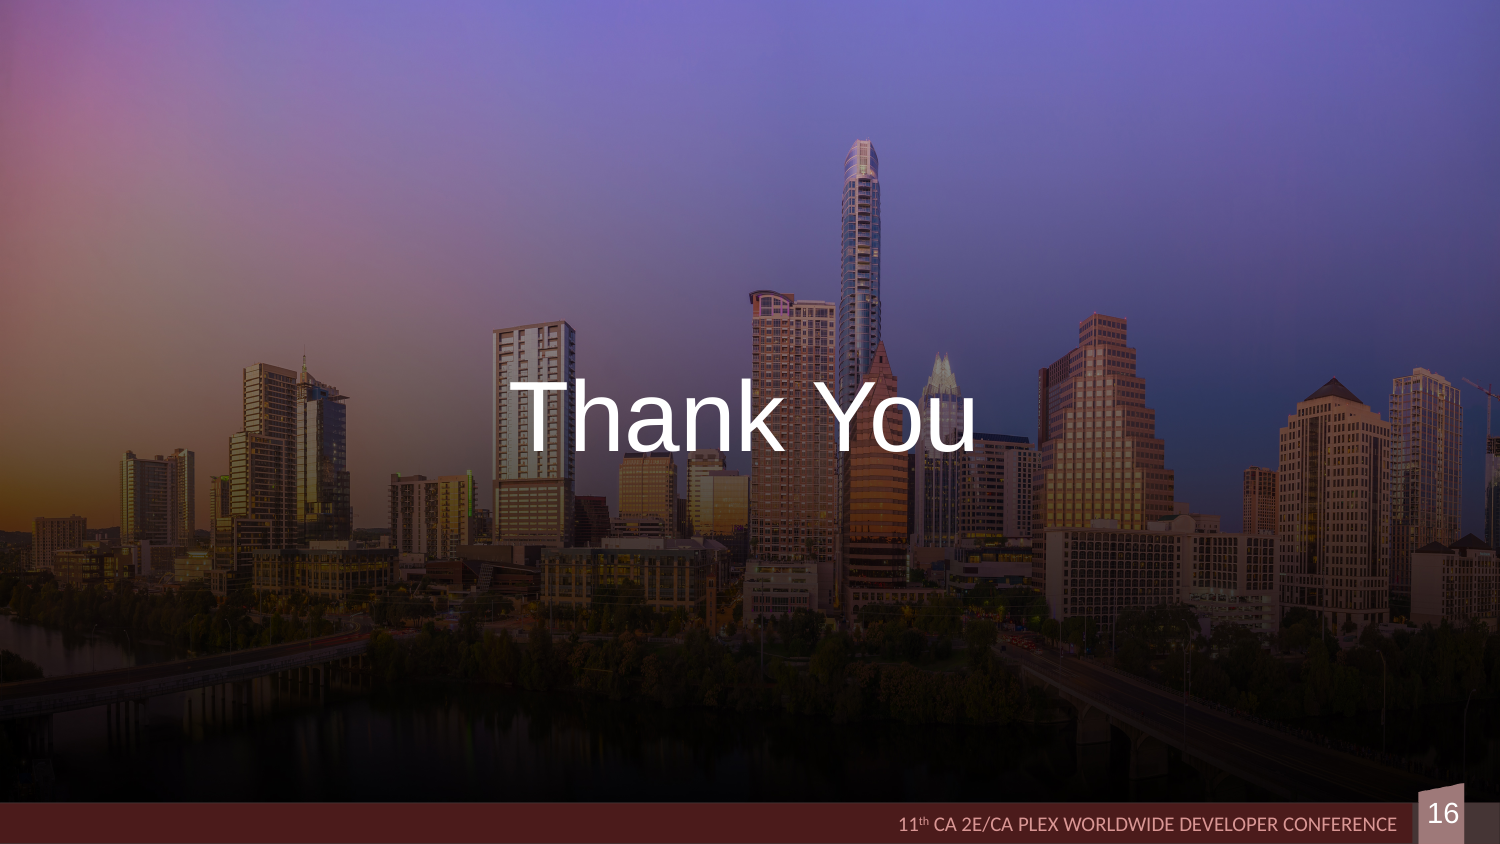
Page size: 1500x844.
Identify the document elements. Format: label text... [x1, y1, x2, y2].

text_box Thank You [493, 343, 1007, 500]
picture [0, 0, 1500, 770]
